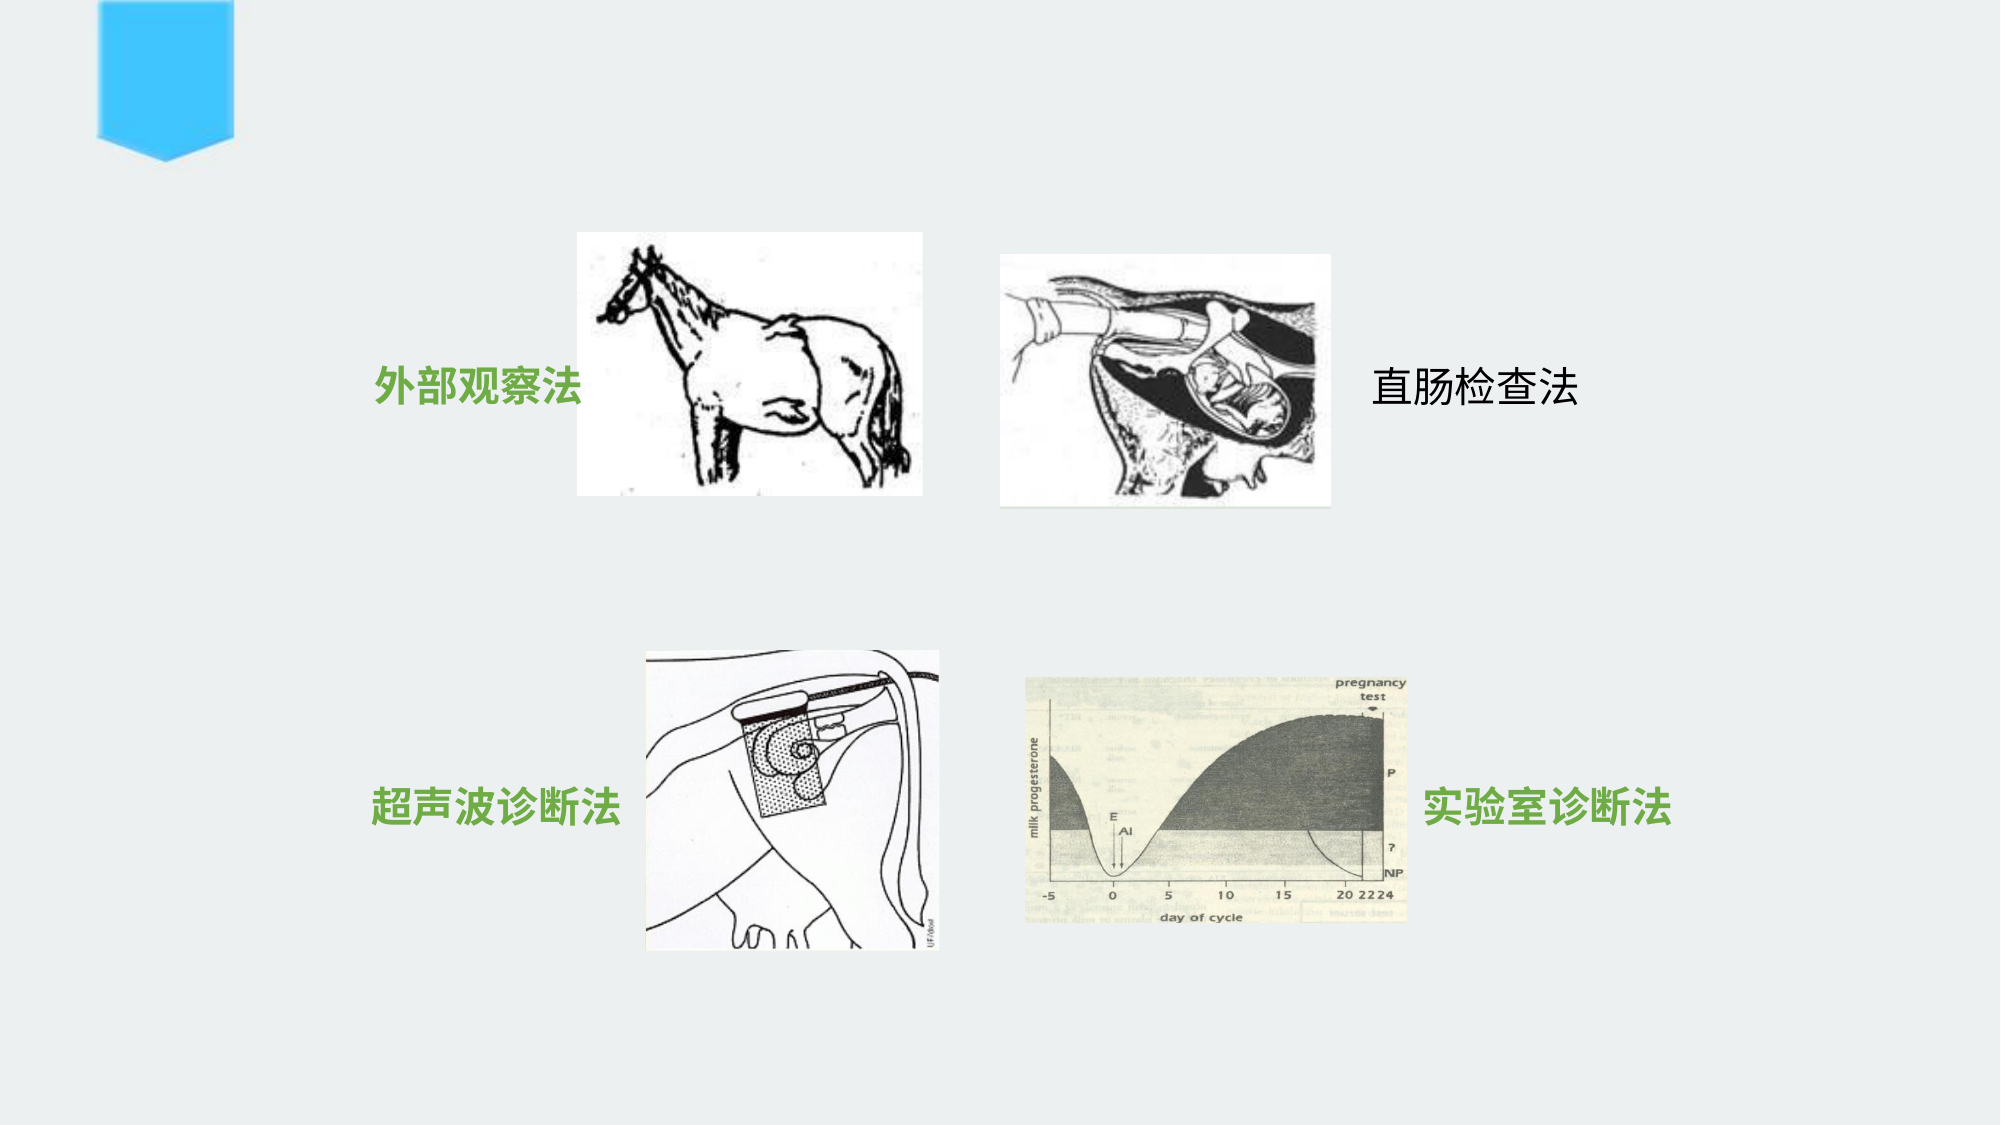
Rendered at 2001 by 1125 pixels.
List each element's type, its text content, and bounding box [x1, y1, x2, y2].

text_box 超声波诊断法 [369, 779, 624, 832]
text_box 实验室诊断法 [1420, 779, 1676, 832]
text_box [576, 232, 923, 496]
picture [0, 0, 2001, 1125]
text_box 外部观察法 [372, 357, 586, 410]
title 直肠检查法 [1369, 289, 1583, 480]
text_box [645, 650, 940, 951]
text_box [999, 254, 1331, 509]
text_box [1025, 677, 1408, 923]
